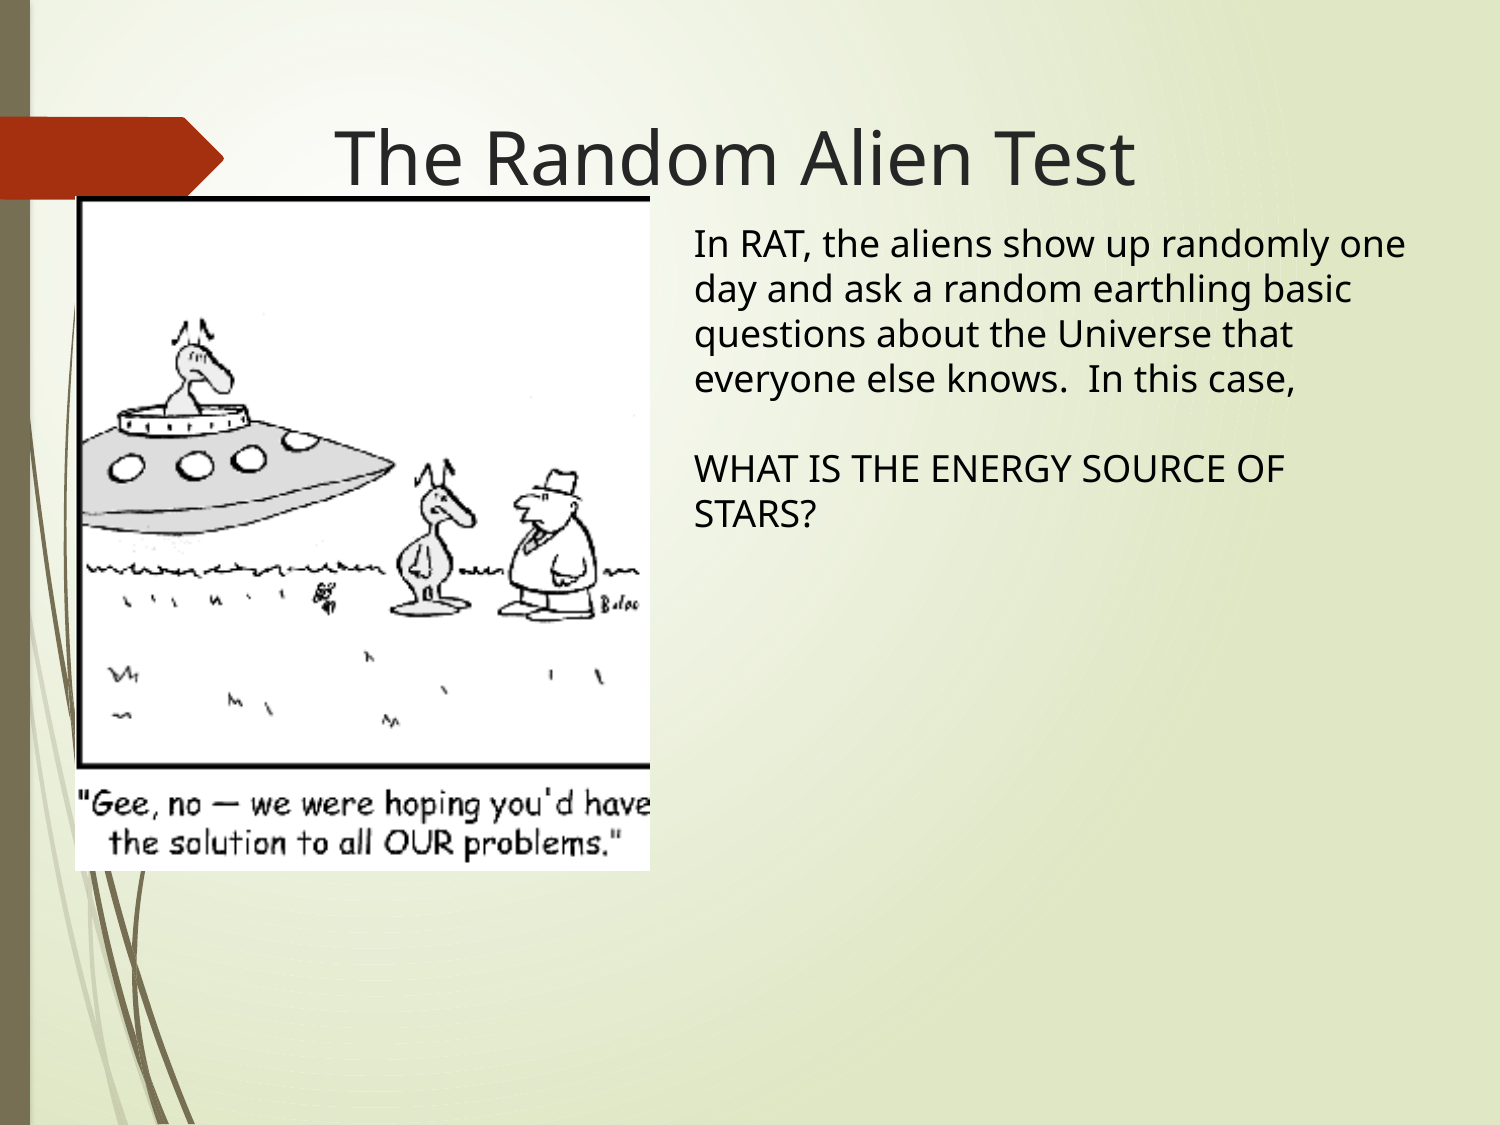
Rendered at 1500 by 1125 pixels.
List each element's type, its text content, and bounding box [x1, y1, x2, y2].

text_box In RAT, the aliens show up randomly one day and ask a random earthling basic questions about the Universe that everyone else knows. In this case, WHAT IS THE ENERGY SOURCE OF STARS? [679, 212, 1430, 543]
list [74, 195, 651, 871]
title The Random Alien Test [319, 102, 1400, 313]
